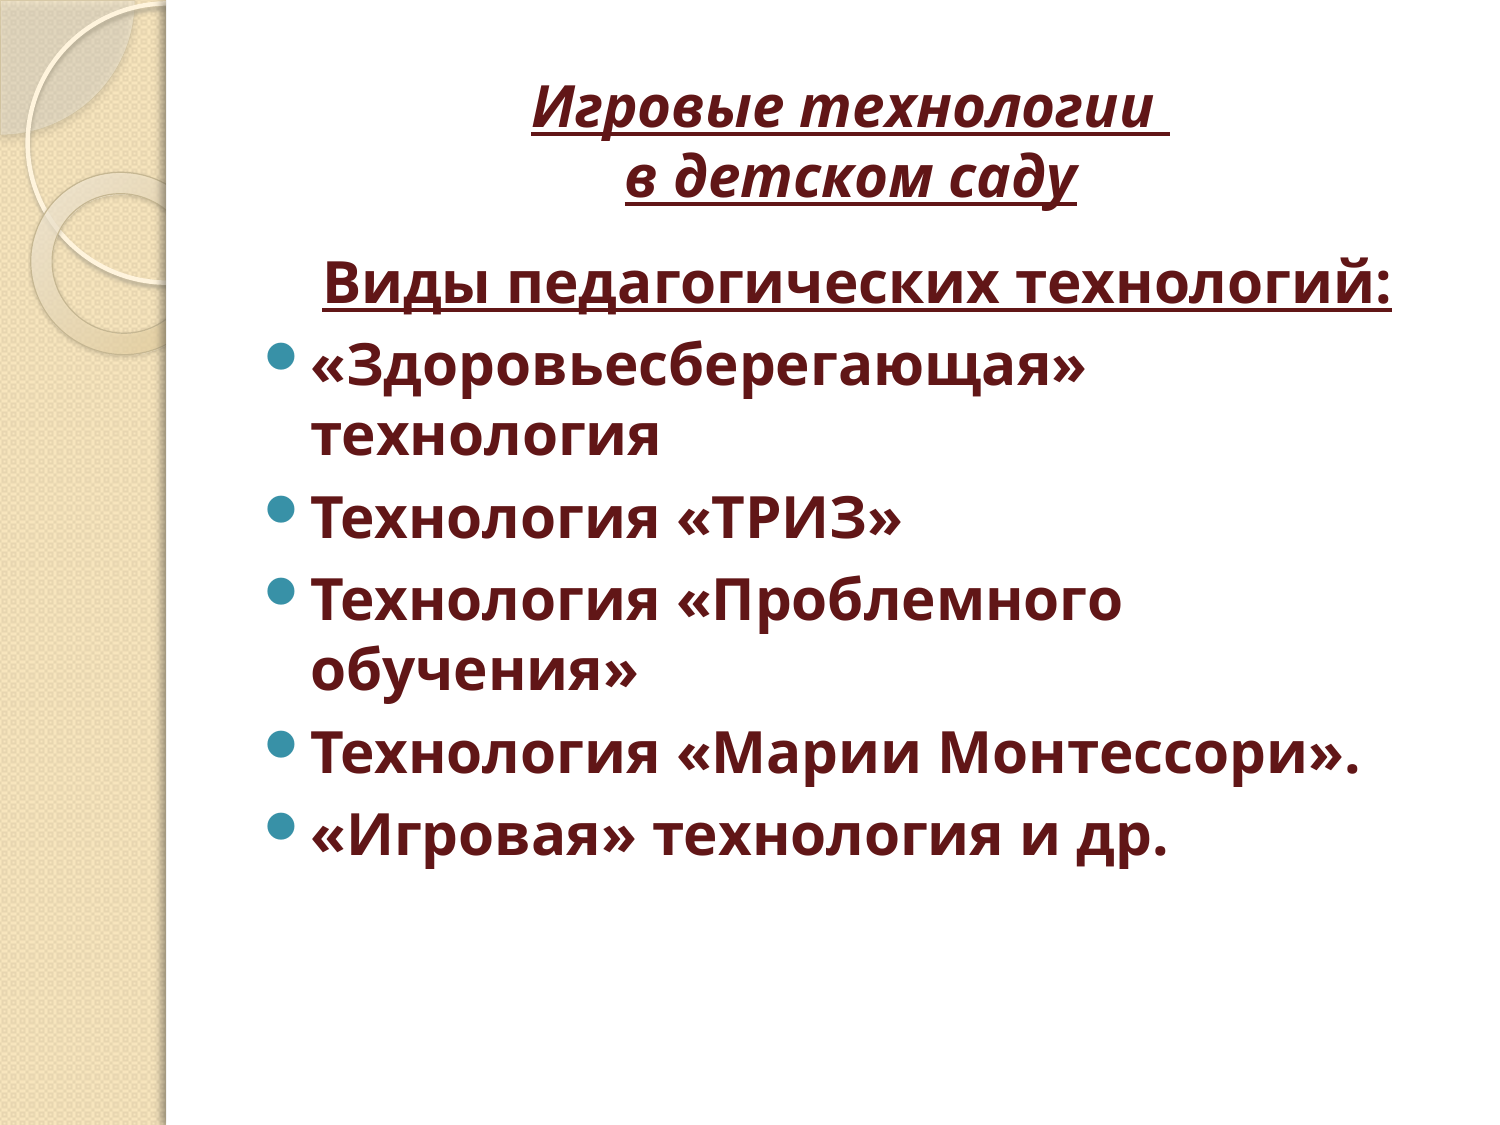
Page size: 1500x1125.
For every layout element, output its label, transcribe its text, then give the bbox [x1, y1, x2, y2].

list Виды педагогических технологий: «Здоровьесберегающая» технология Технология «ТРИЗ» Технология «Проблемного обучения» Технология «Марии Монтессори». «Игровая» технология и др. [235, 237, 1466, 1025]
title Игровые технологии в детском саду [235, 45, 1466, 233]
